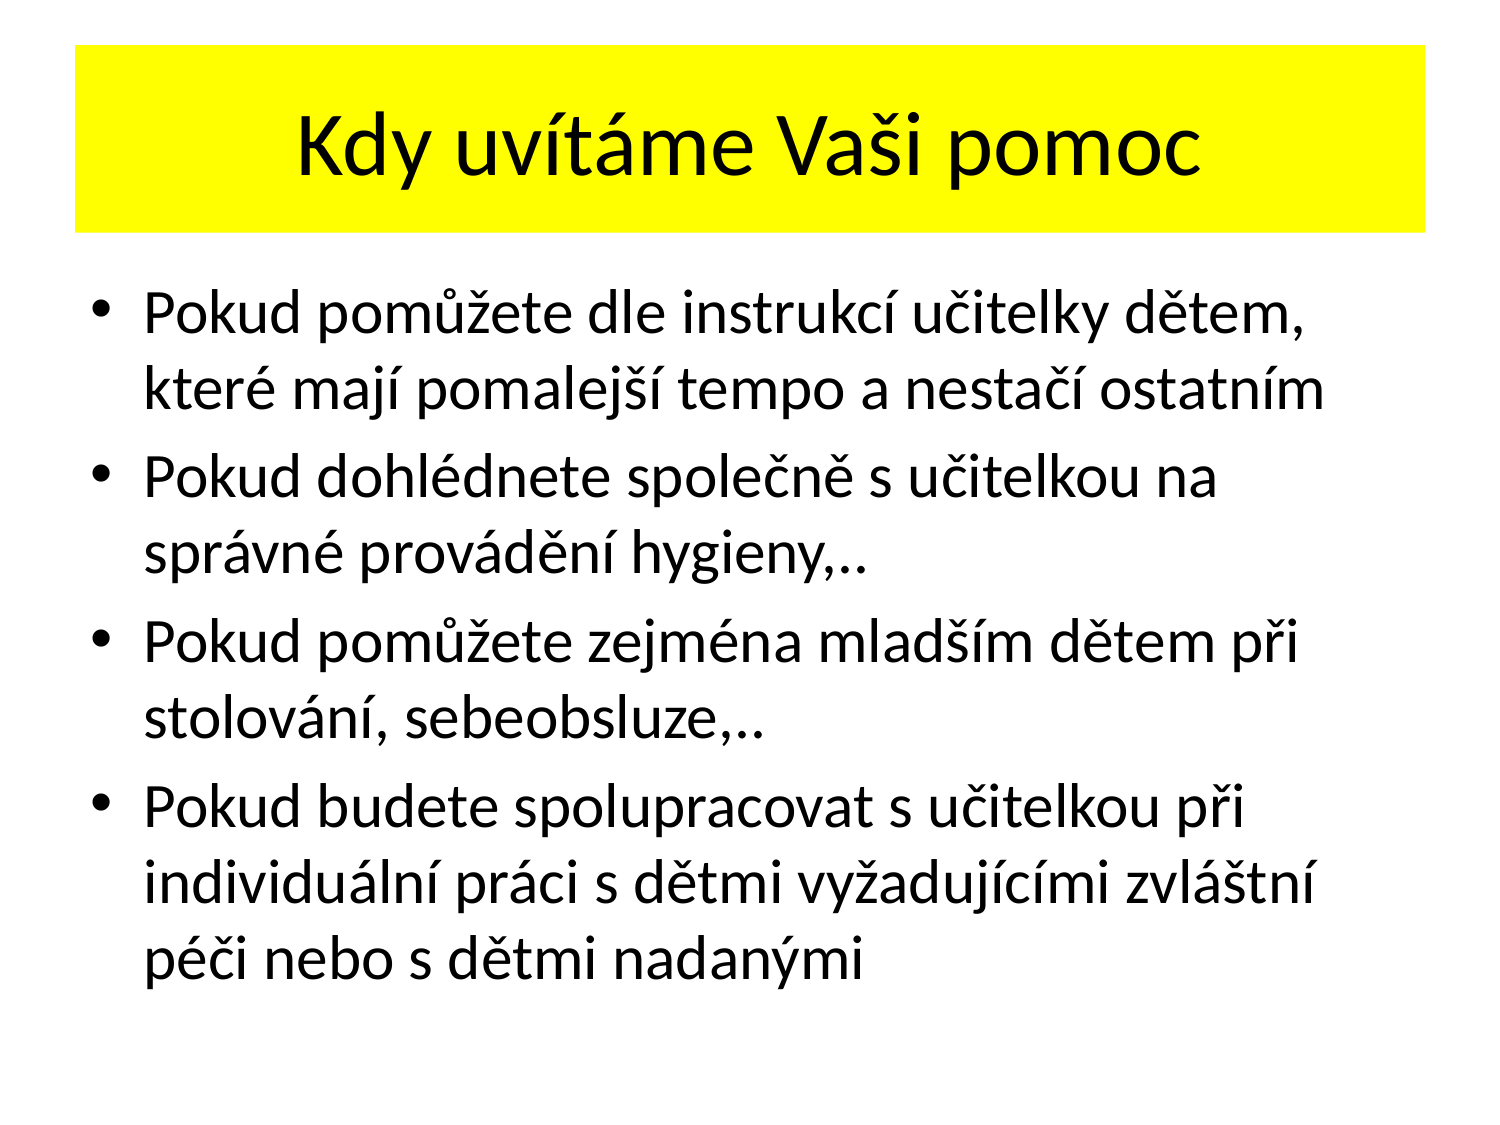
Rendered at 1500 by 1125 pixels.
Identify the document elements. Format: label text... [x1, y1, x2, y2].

title Kdy uvítáme Vaši pomoc [75, 45, 1425, 233]
list Pokud pomůžete dle instrukcí učitelky dětem, které mají pomalejší tempo a nestačí ostatním Pokud dohlédnete společně s učitelkou na správné provádění hygieny,.. Pokud pomůžete zejména mladším dětem při stolování, sebeobsluze,.. Pokud budete spolupracovat s učitelkou při individuální práci s dětmi vyžadujícími zvláštní péči nebo s dětmi nadanými [75, 262, 1425, 1005]
